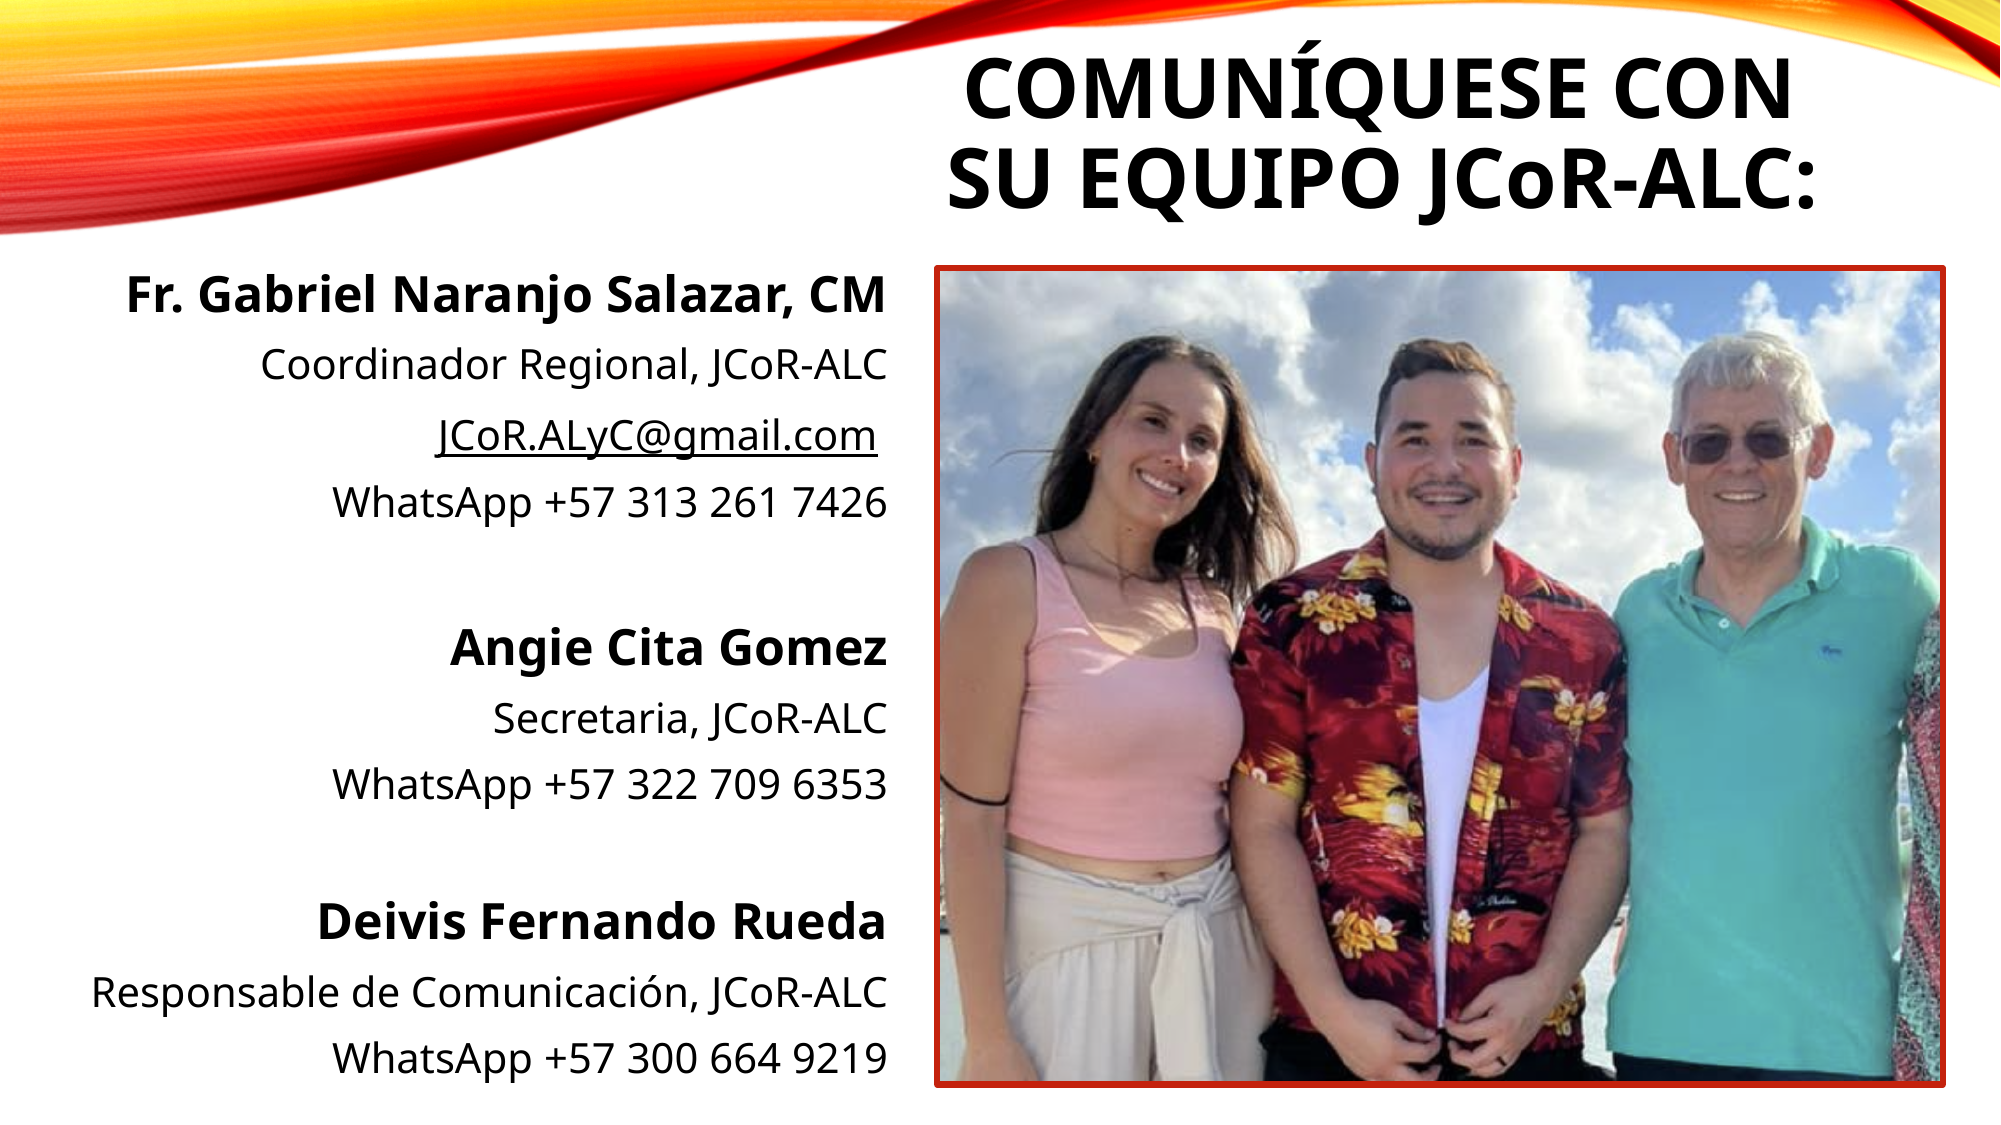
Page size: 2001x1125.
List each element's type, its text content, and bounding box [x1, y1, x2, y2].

picture [940, 270, 1940, 1082]
picture [0, 0, 2000, 237]
title Comuníquese con su equipo JCoR-ALC: [421, 30, 1834, 243]
text_box Deivis Fernando Rueda Responsable de Comunicación, JCoR-ALC WhatsApp +57 300 664 9219 [0, 888, 904, 1125]
list Fr. Gabriel Naranjo Salazar, CM Coordinador Regional, JCoR-ALC JCoR.ALyC@gmail.com WhatsApp +57 313 261 7426 [0, 261, 904, 566]
text_box Angie Cita Gomez Secretaria, JCoR-ALC WhatsApp +57 322 709 6353 [0, 615, 904, 888]
